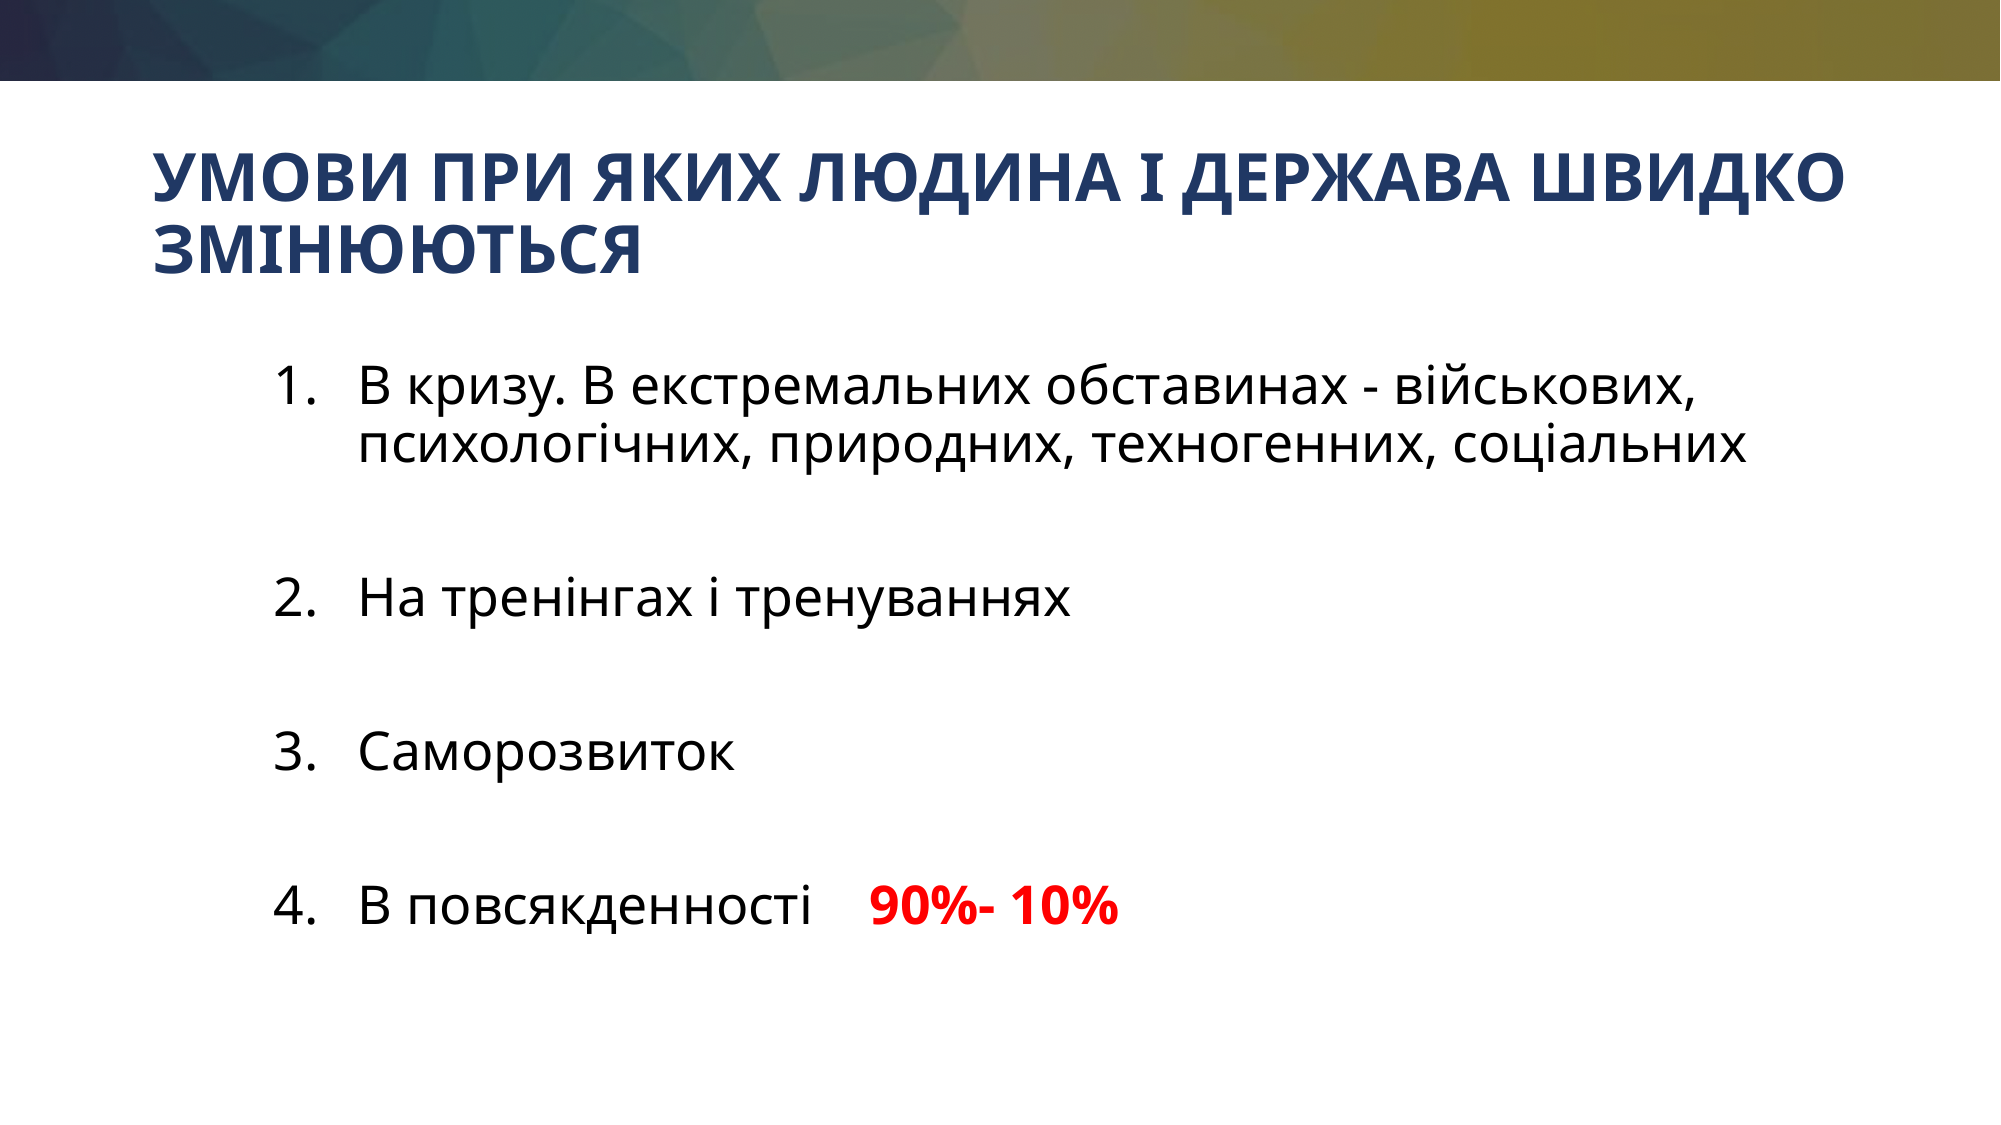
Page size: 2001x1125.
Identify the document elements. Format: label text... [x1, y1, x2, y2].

title УМОВИ ПРИ ЯКИХ ЛЮДИНА І ДЕРЖАВА ШВИДКО ЗМІНЮЮТЬСЯ [137, 107, 2000, 325]
list В кризу. В екстремальних обставинах - військових, психологічних, природних, техногенних, соціальних На тренінгах і тренуваннях Саморозвиток В повсякденності 90%- 10% [258, 351, 1941, 949]
picture [0, 0, 2000, 81]
